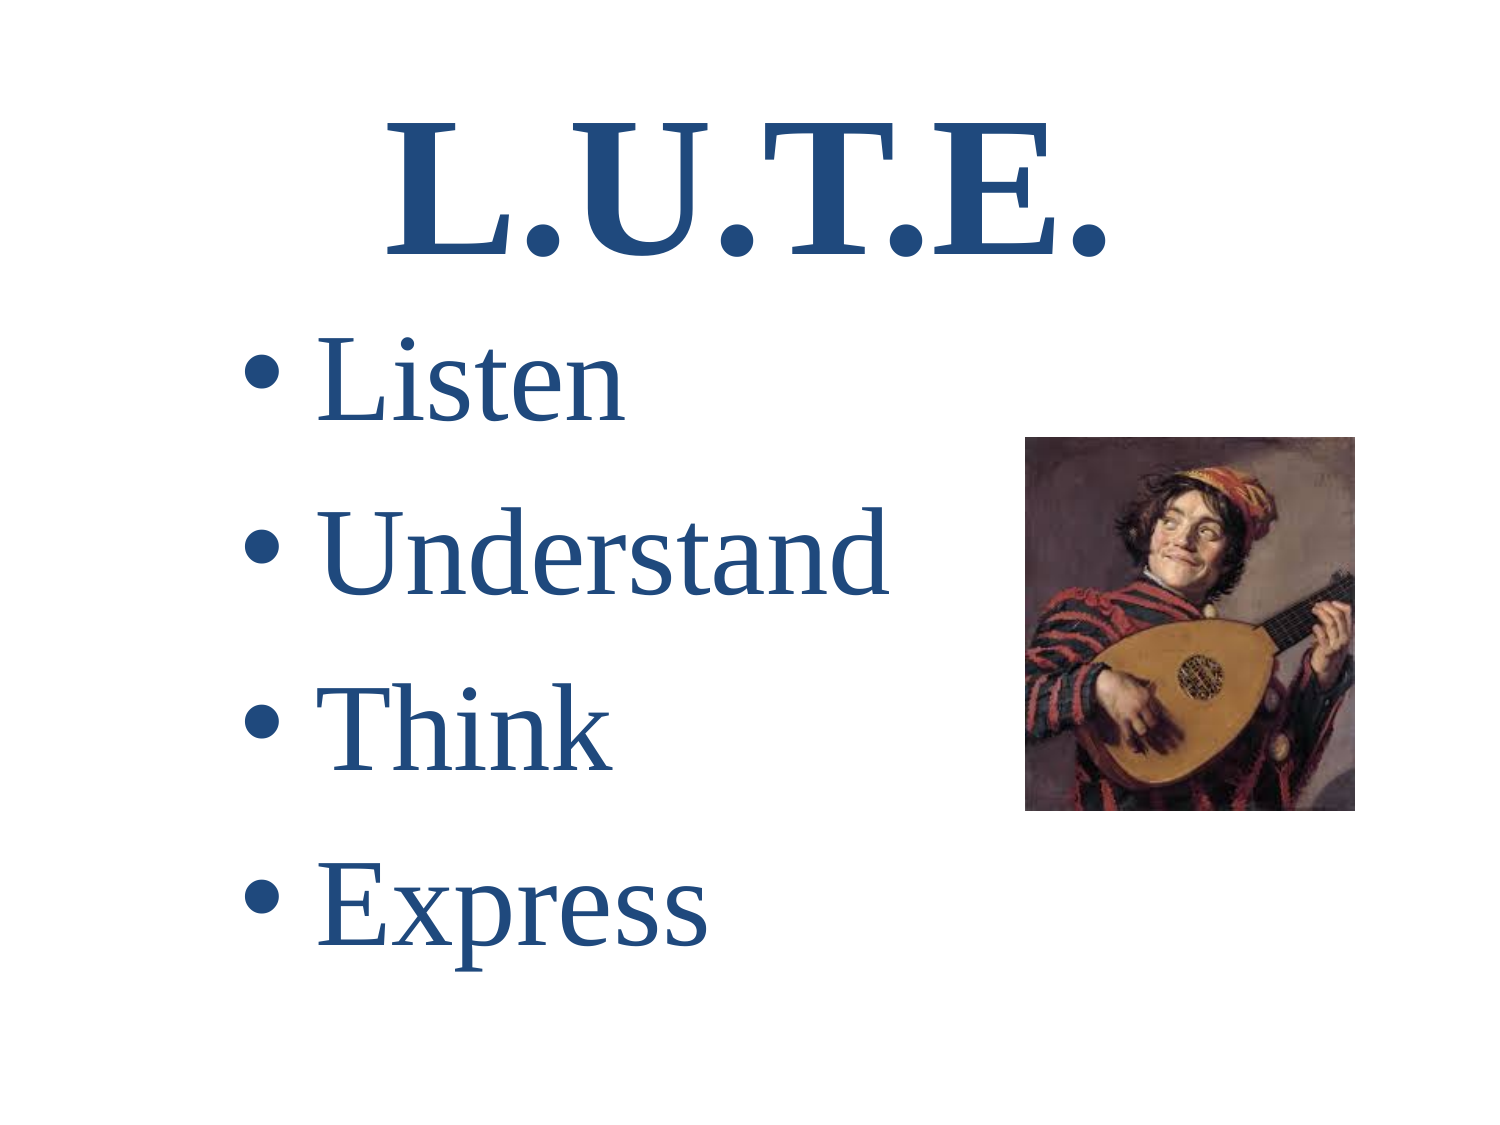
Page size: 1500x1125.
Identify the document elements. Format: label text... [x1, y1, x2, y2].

title L.U.T.E. [112, 50, 1388, 300]
picture [1024, 437, 1355, 812]
subtitle Listen Understand Think Express [225, 287, 1275, 1063]
